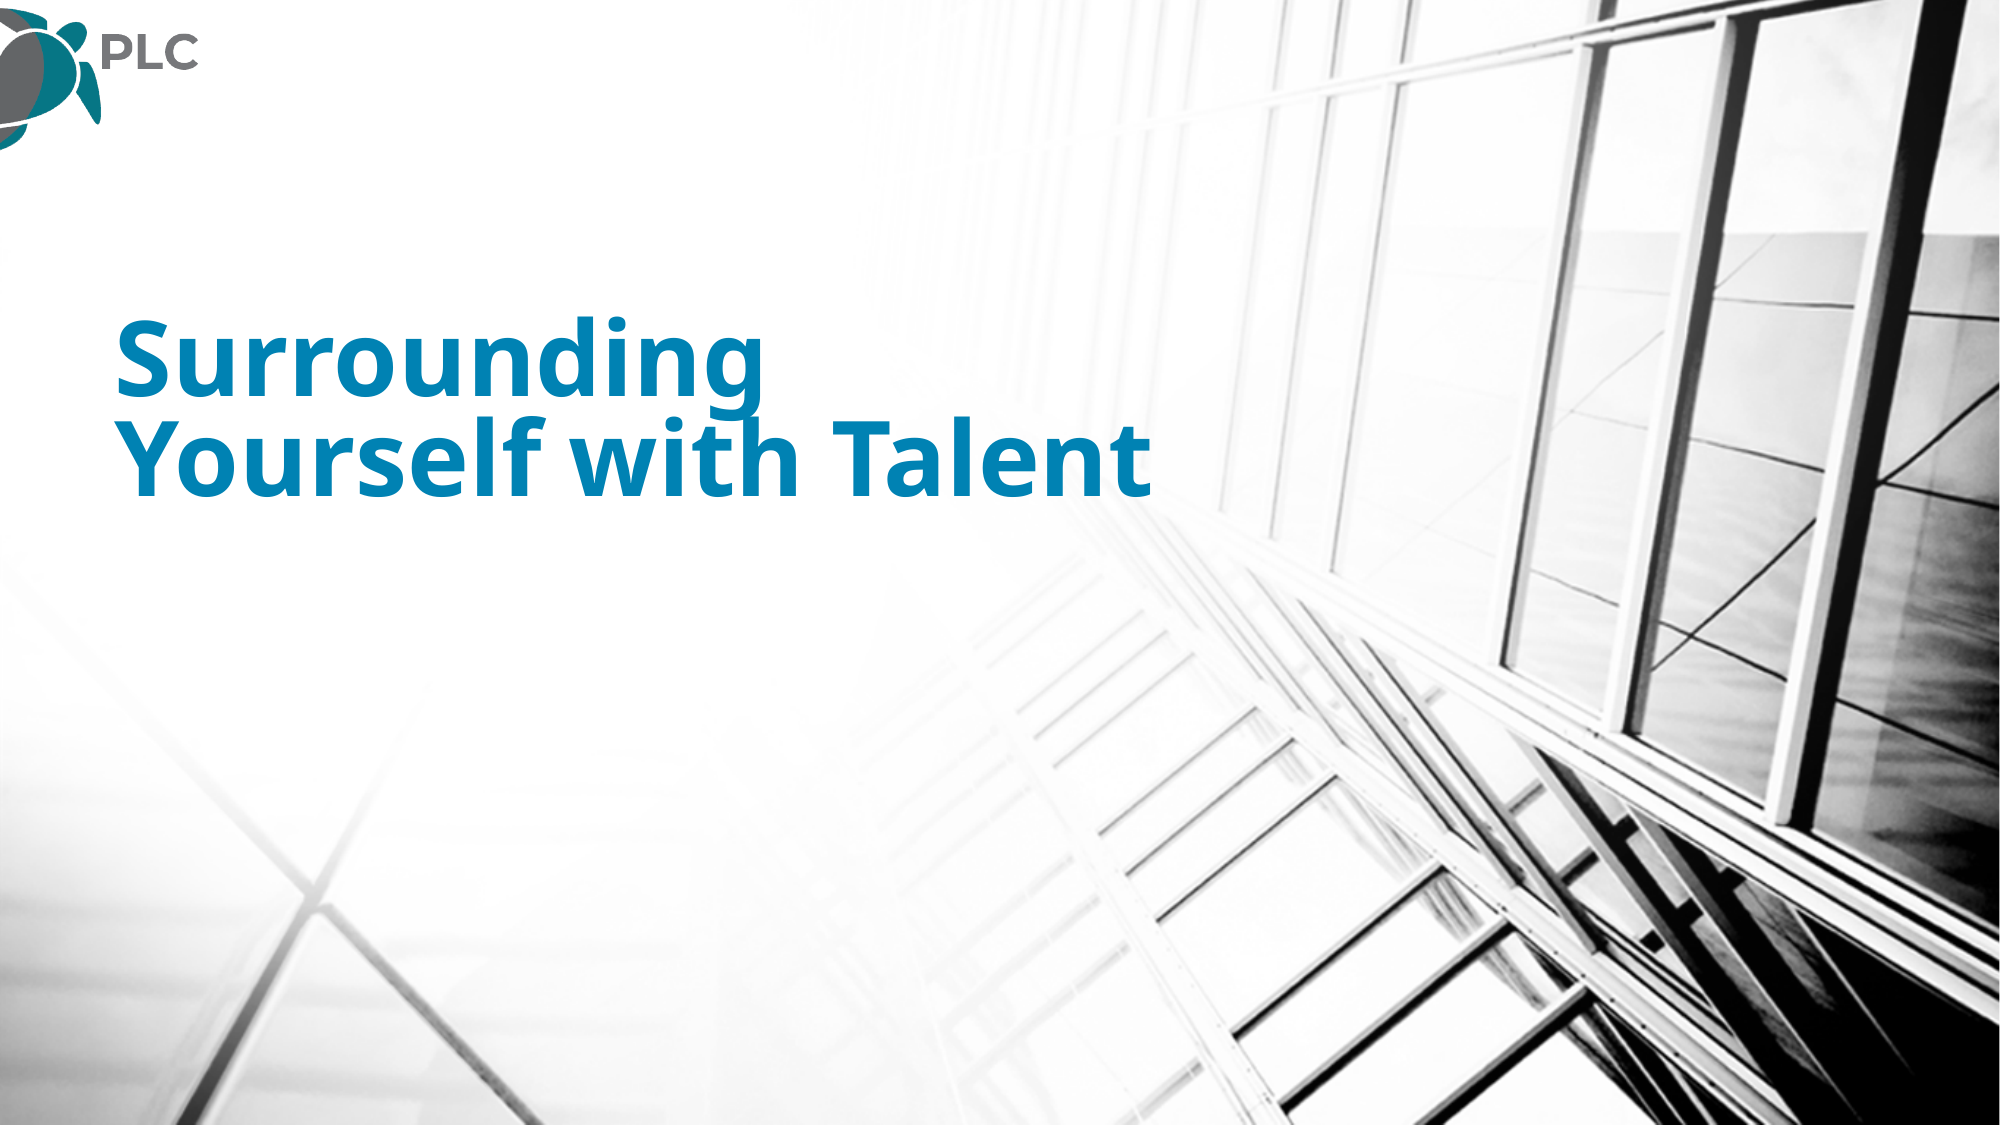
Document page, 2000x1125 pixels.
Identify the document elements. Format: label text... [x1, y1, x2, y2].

picture [0, 0, 2000, 1125]
title Surrounding Yourself with Talent [99, 237, 1188, 650]
